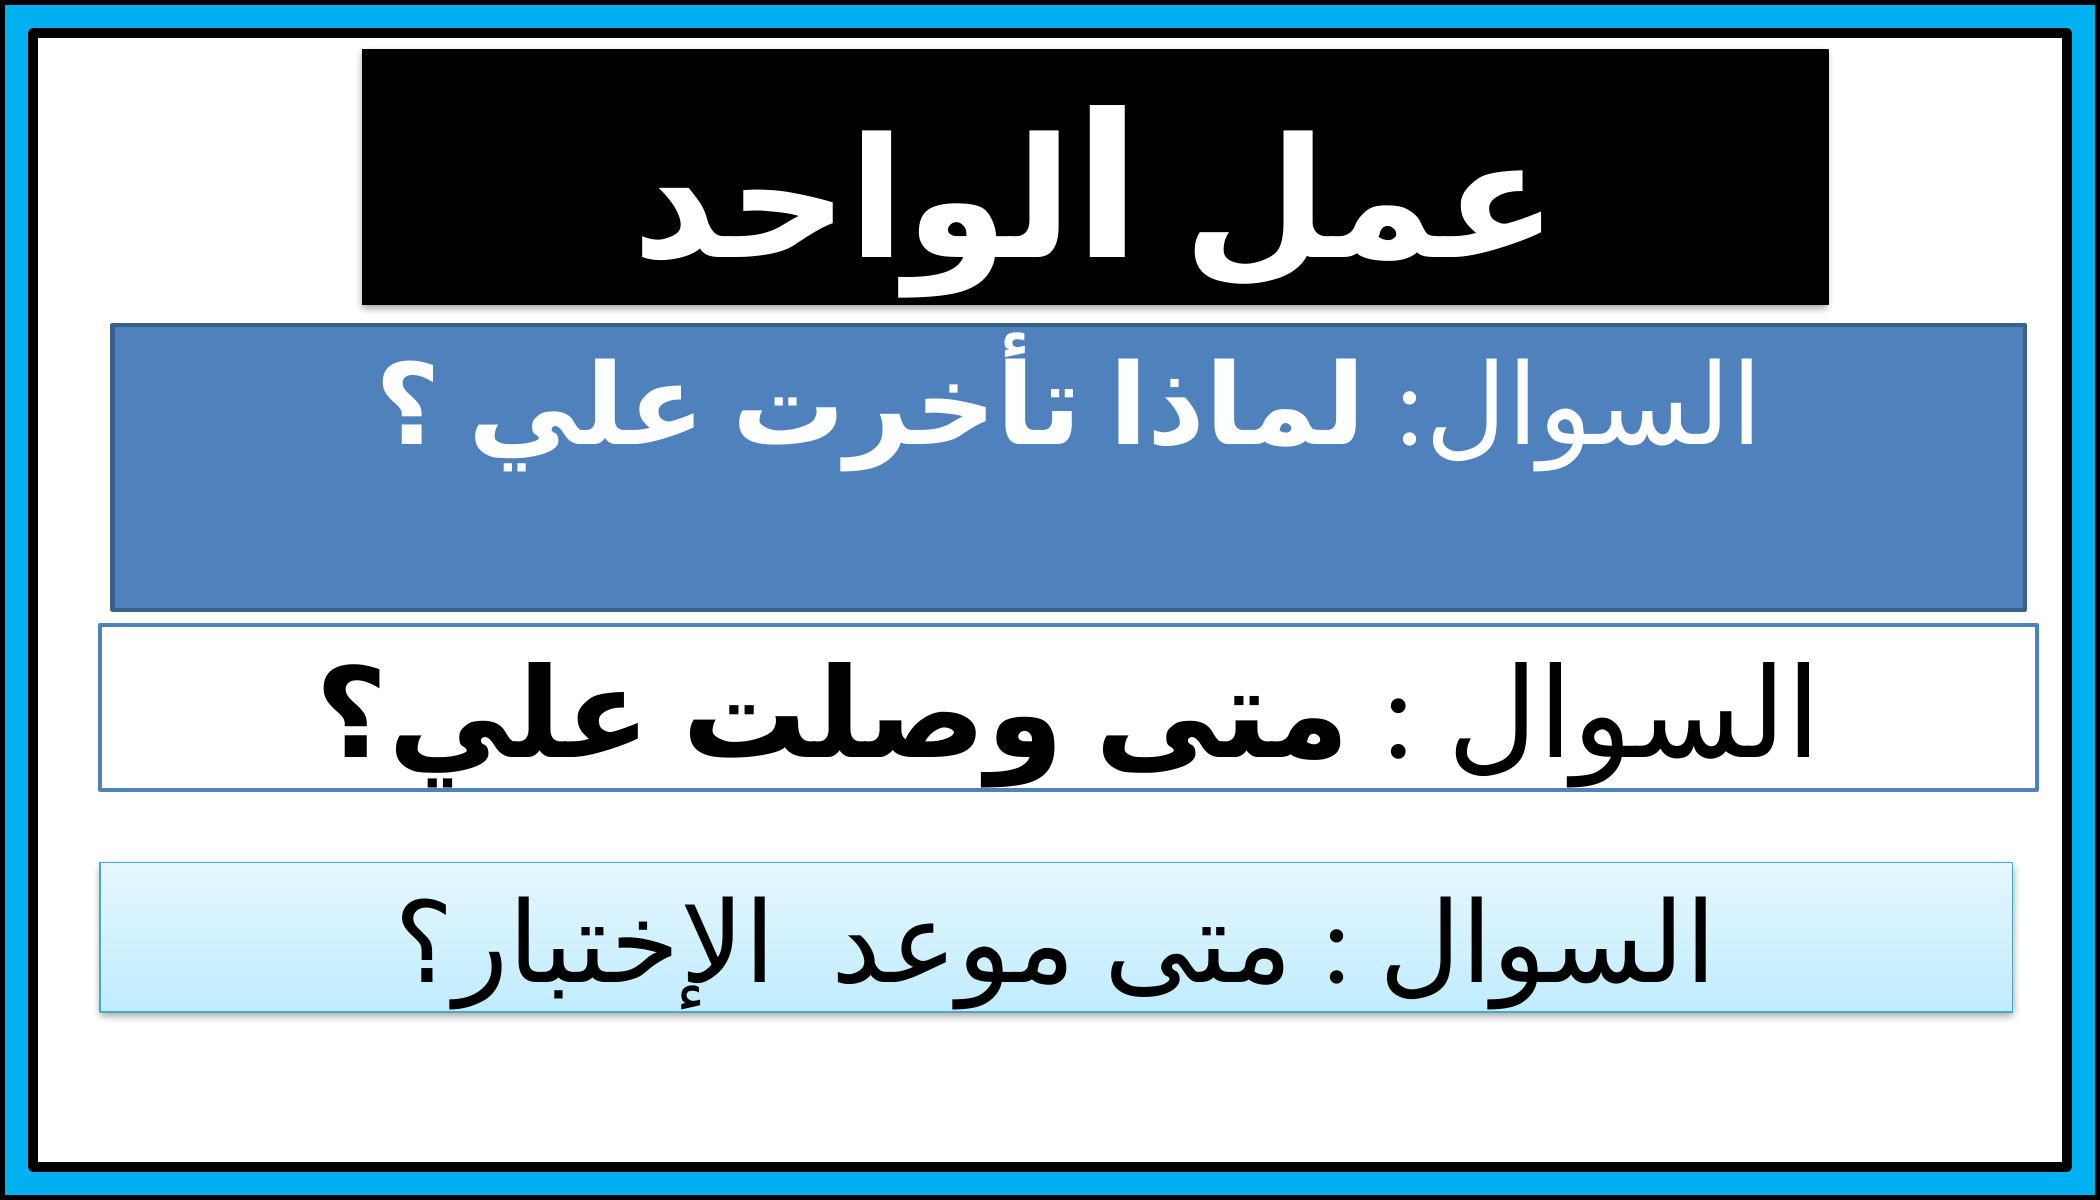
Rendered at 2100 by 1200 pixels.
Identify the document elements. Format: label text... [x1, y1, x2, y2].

text_box السوال : متى وصلت علي؟ [98, 623, 2039, 792]
text_box السوال: لماذا تأخرت علي ؟ [110, 323, 2027, 612]
text_box عمل الواحد [362, 49, 1829, 305]
text_box السوال : متى موعد الإختبار؟ [99, 862, 2013, 1013]
